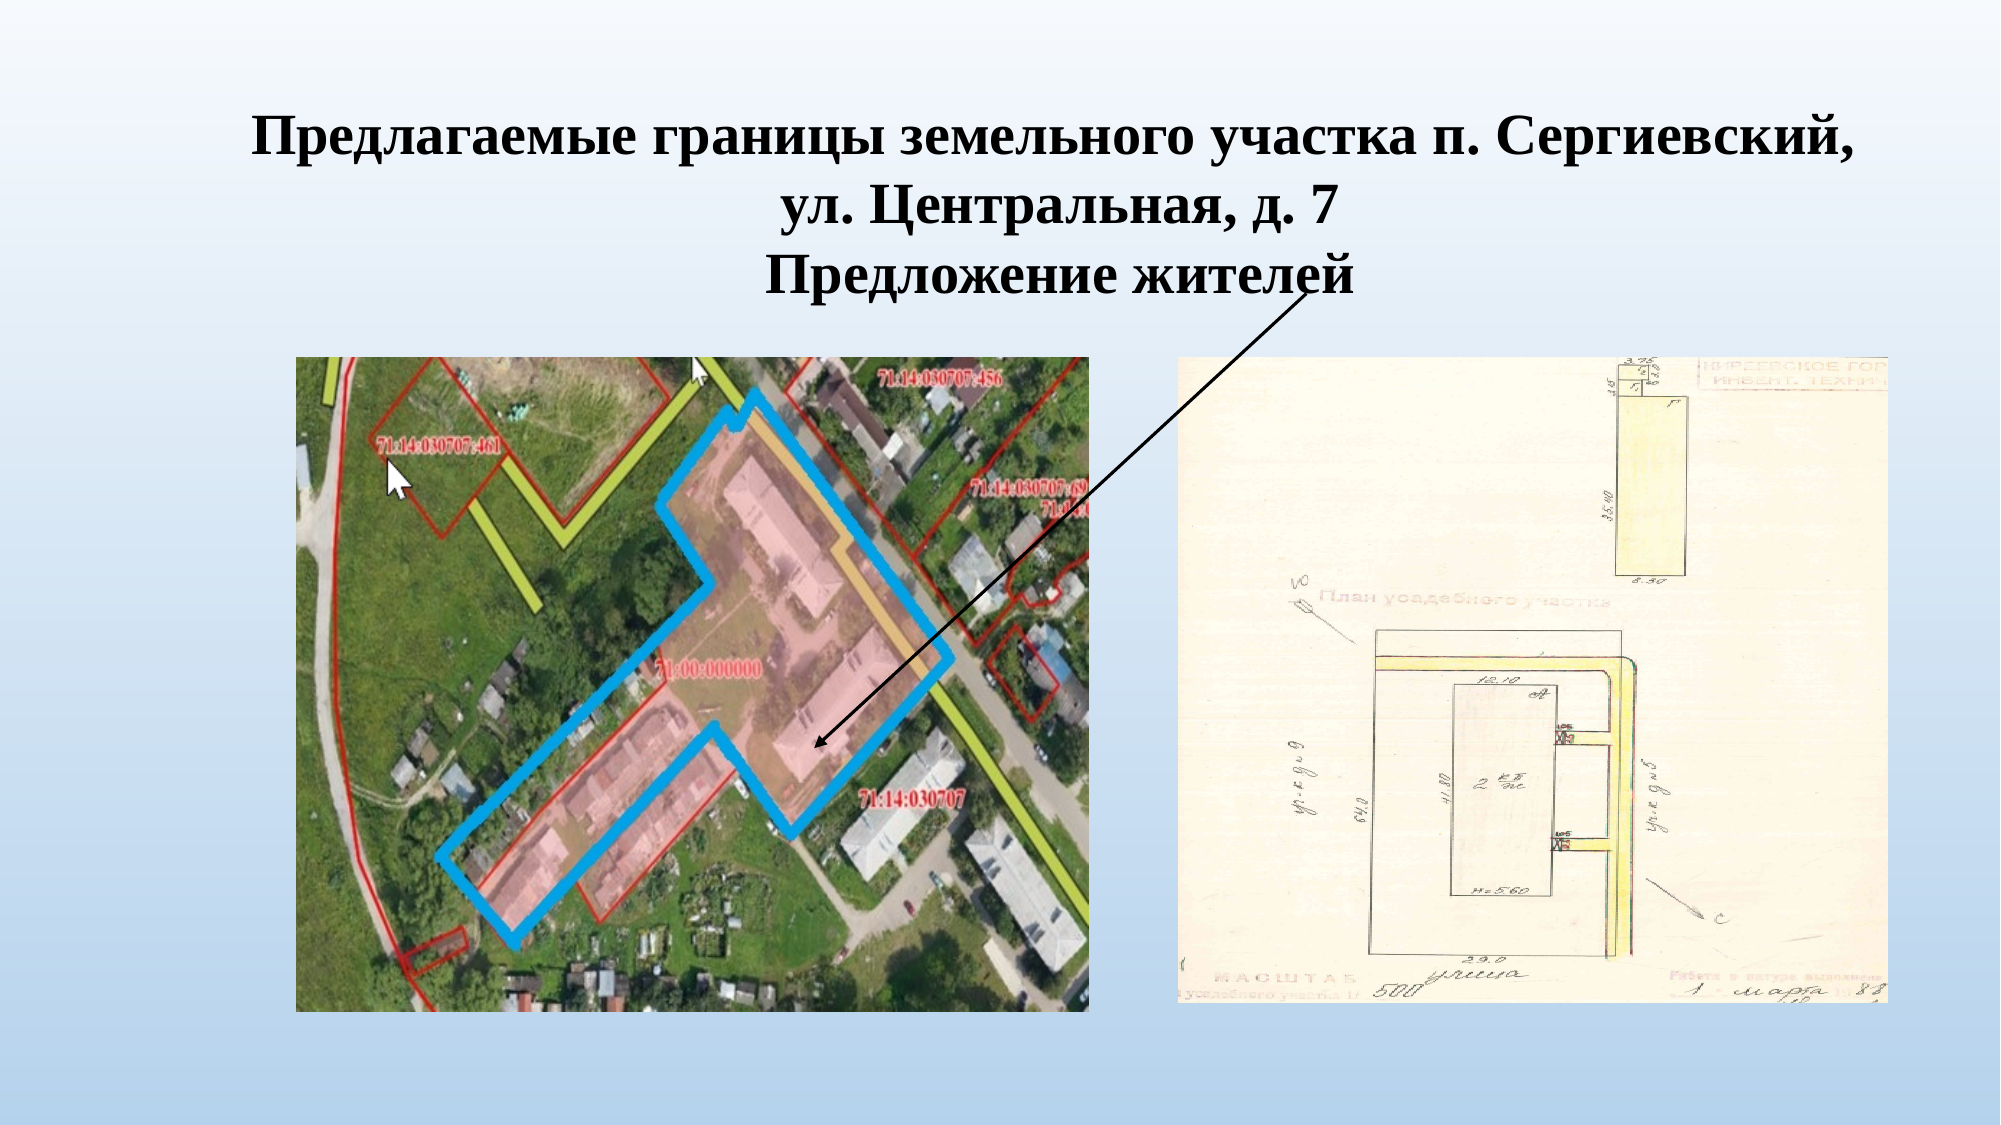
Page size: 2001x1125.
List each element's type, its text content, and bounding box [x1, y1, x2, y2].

picture [296, 357, 1090, 1012]
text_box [814, 293, 1307, 749]
picture [1177, 357, 1888, 1003]
picture [449, 406, 861, 932]
text_box Предлагаемые границы земельного участка п. Сергиевский, ул. Центральная, д. 7 Предложение жителей [168, 88, 1953, 313]
